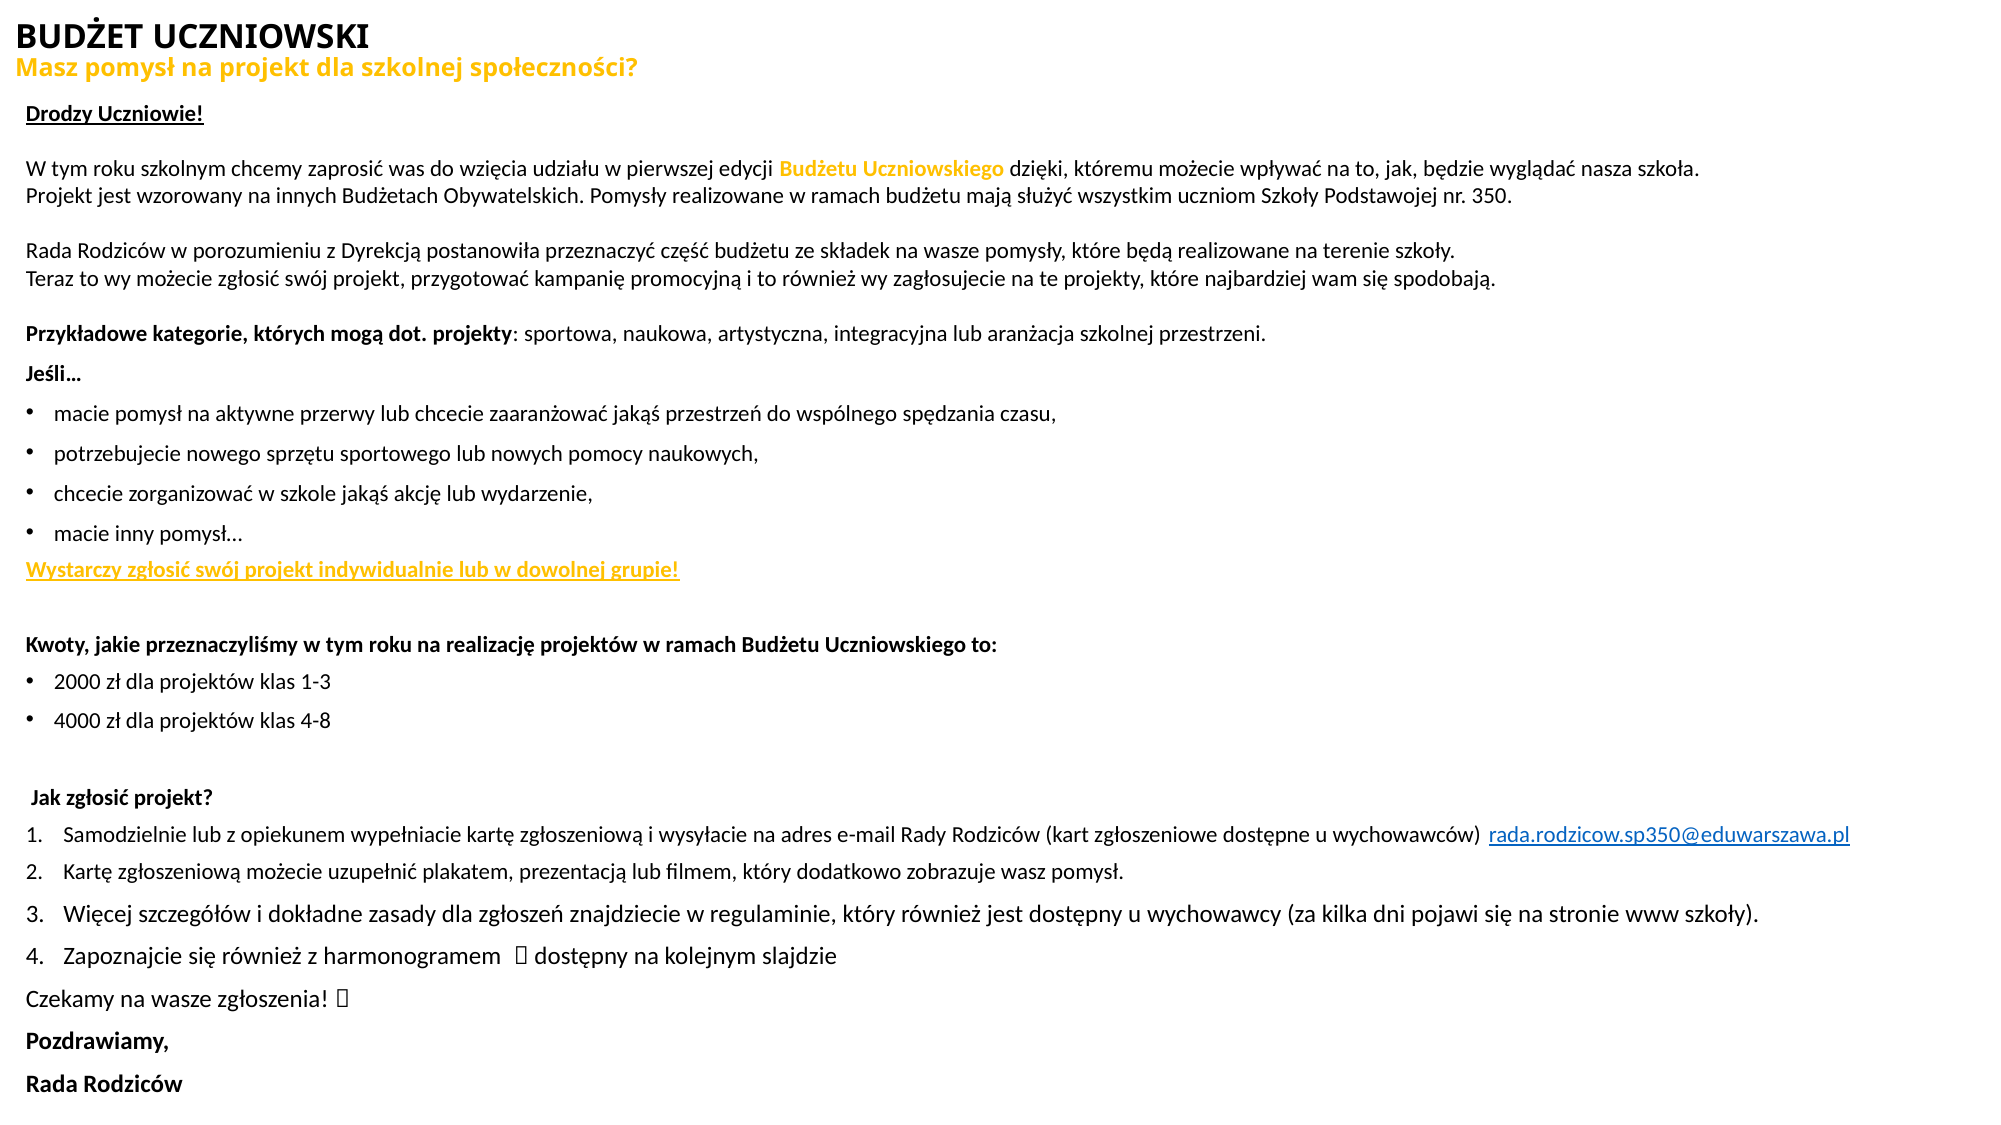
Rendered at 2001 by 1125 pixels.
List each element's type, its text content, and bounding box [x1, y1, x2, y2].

text_box Drodzy Uczniowie! W tym roku szkolnym chcemy zaprosić was do wzięcia udziału w pierwszej edycji Budżetu Uczniowskiego dzięki, któremu możecie wpływać na to, jak, będzie wyglądać nasza szkoła. Projekt jest wzorowany na innych Budżetach Obywatelskich. Pomysły realizowane w ramach budżetu mają służyć wszystkim uczniom Szkoły Podstawojej nr. 350. Rada Rodziców w porozumieniu z Dyrekcją postanowiła przeznaczyć część budżetu ze składek na wasze pomysły, które będą realizowane na terenie szkoły. Teraz to wy możecie zgłosić swój projekt, przygotować kampanię promocyjną i to również wy zagłosujecie na te projekty, które najbardziej wam się spodobają. Przykładowe kategorie, których mogą dot. projekty: sportowa, naukowa, artystyczna, integracyjna lub aranżacja szkolnej przestrzeni. Jeśli… macie pomysł na aktywne przerwy lub chcecie zaaranżować jakąś przestrzeń do wspólnego spędzania czasu, potrzebujecie nowego sprzętu sportowego lub nowych pomocy naukowych, chcecie zorganizować w szkole jakąś akcję lub wydarzenie, macie inny pomysł… Wystarczy zgłosić swój projekt indywidualnie lub w dowolnej grupie! Kwoty, jakie przeznaczyliśmy w tym roku na realizację projektów w ramach Budżetu Uczniowskiego to: 2000 zł dla projektów klas 1-3 4000 zł dla projektów klas 4-8 Jak zgłosić projekt? Samodzielnie lub z opiekunem wypełniacie kartę zgłoszeniową i wysyłacie na adres e-mail Rady Rodziców (kart zgłoszeniowe dostępne u wychowawców) rada.rodzicow.sp350@eduwarszawa.pl Kartę zgłoszeniową możecie uzupełnić plakatem, prezentacją lub filmem, który dodatkowo zobrazuje wasz pomysł. Więcej szczegółów i dokładne zasady dla zgłoszeń znajdziecie w regulaminie, który również jest dostępny u wychowawcy (za kilka dni pojawi się na stronie www szkoły). Zapoznajcie się również z harmonogramem  dostępny na kolejnym slajdzie Czekamy na wasze zgłoszenia!  Pozdrawiamy, Rada Rodziców [10, 91, 2000, 1105]
text_box BUDŻET UCZNIOWSKI Masz pomysł na projekt dla szkolnej społeczności? [0, 10, 1901, 91]
